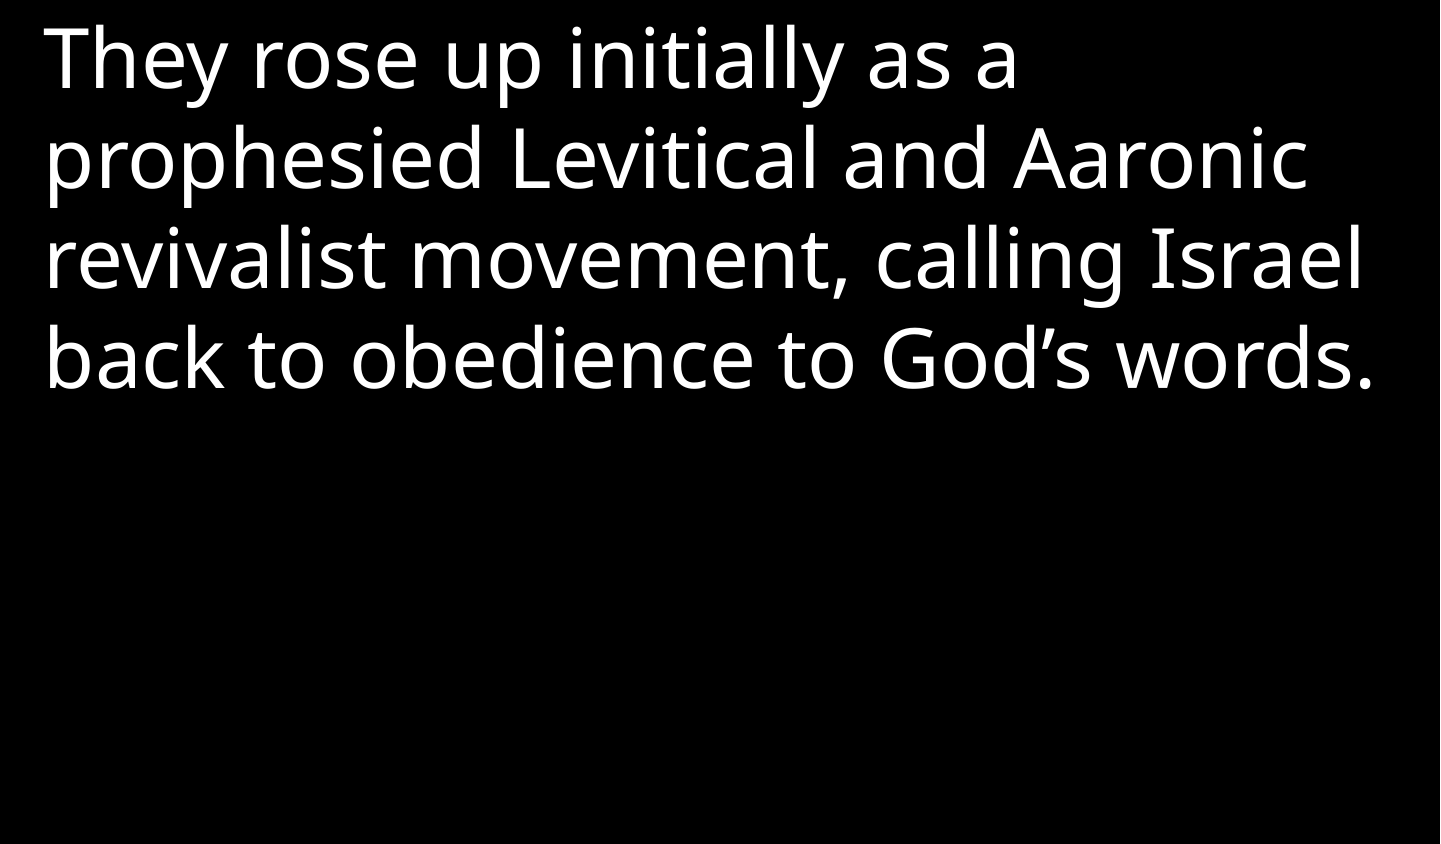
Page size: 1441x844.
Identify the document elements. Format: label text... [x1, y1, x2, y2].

subtitle They rose up initially as a prophesied Levitical and Aaronic revivalist movement, calling Israel back to obedience to God’s words. [32, 0, 1408, 844]
